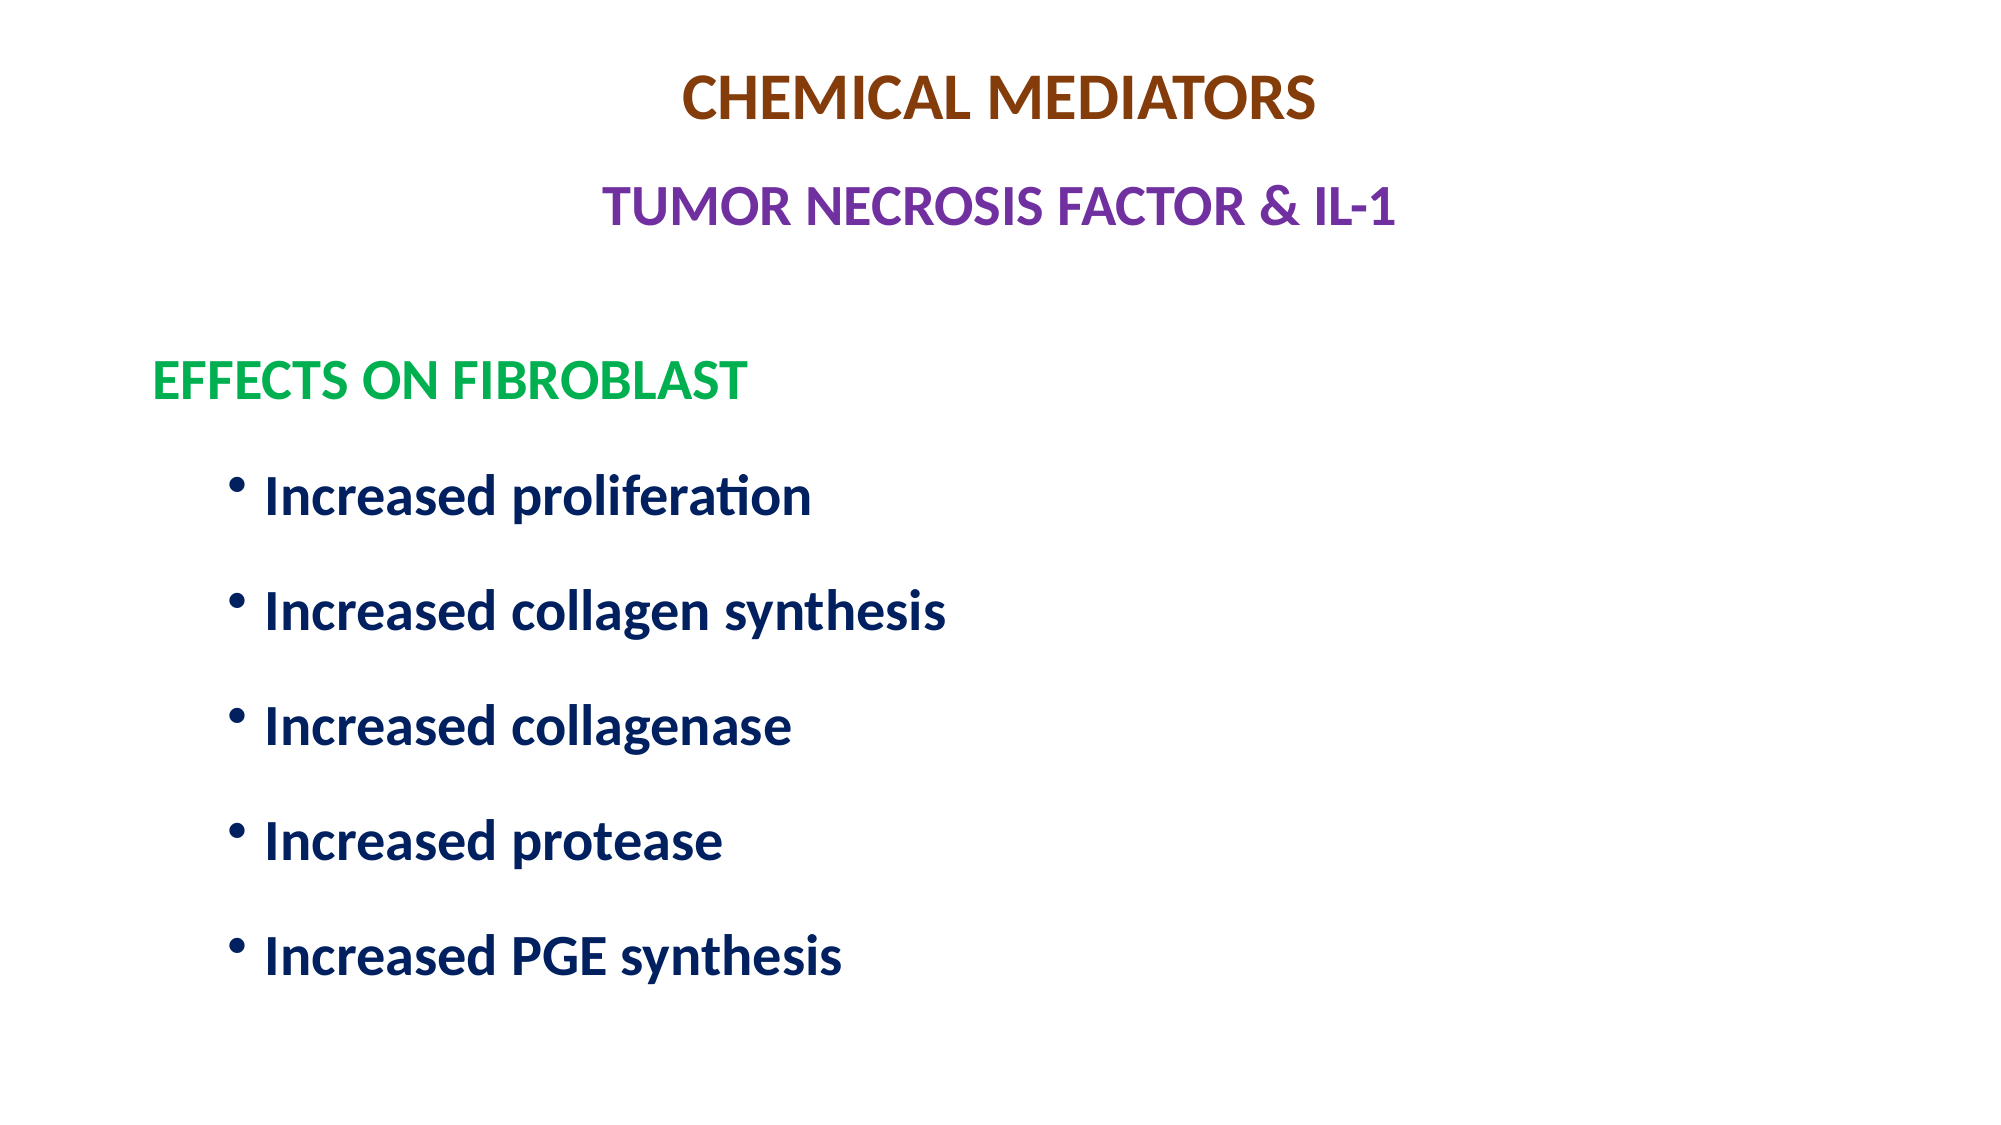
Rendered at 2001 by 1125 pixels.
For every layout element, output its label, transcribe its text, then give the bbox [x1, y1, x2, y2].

title CHEMICAL MEDIATORS TUMOR NECROSIS FACTOR & IL-1 [324, 0, 1675, 250]
list EFFECTS ON FIBROBLAST Increased proliferation Increased collagen synthesis Increased collagenase Increased protease Increased PGE synthesis [137, 299, 1863, 1014]
